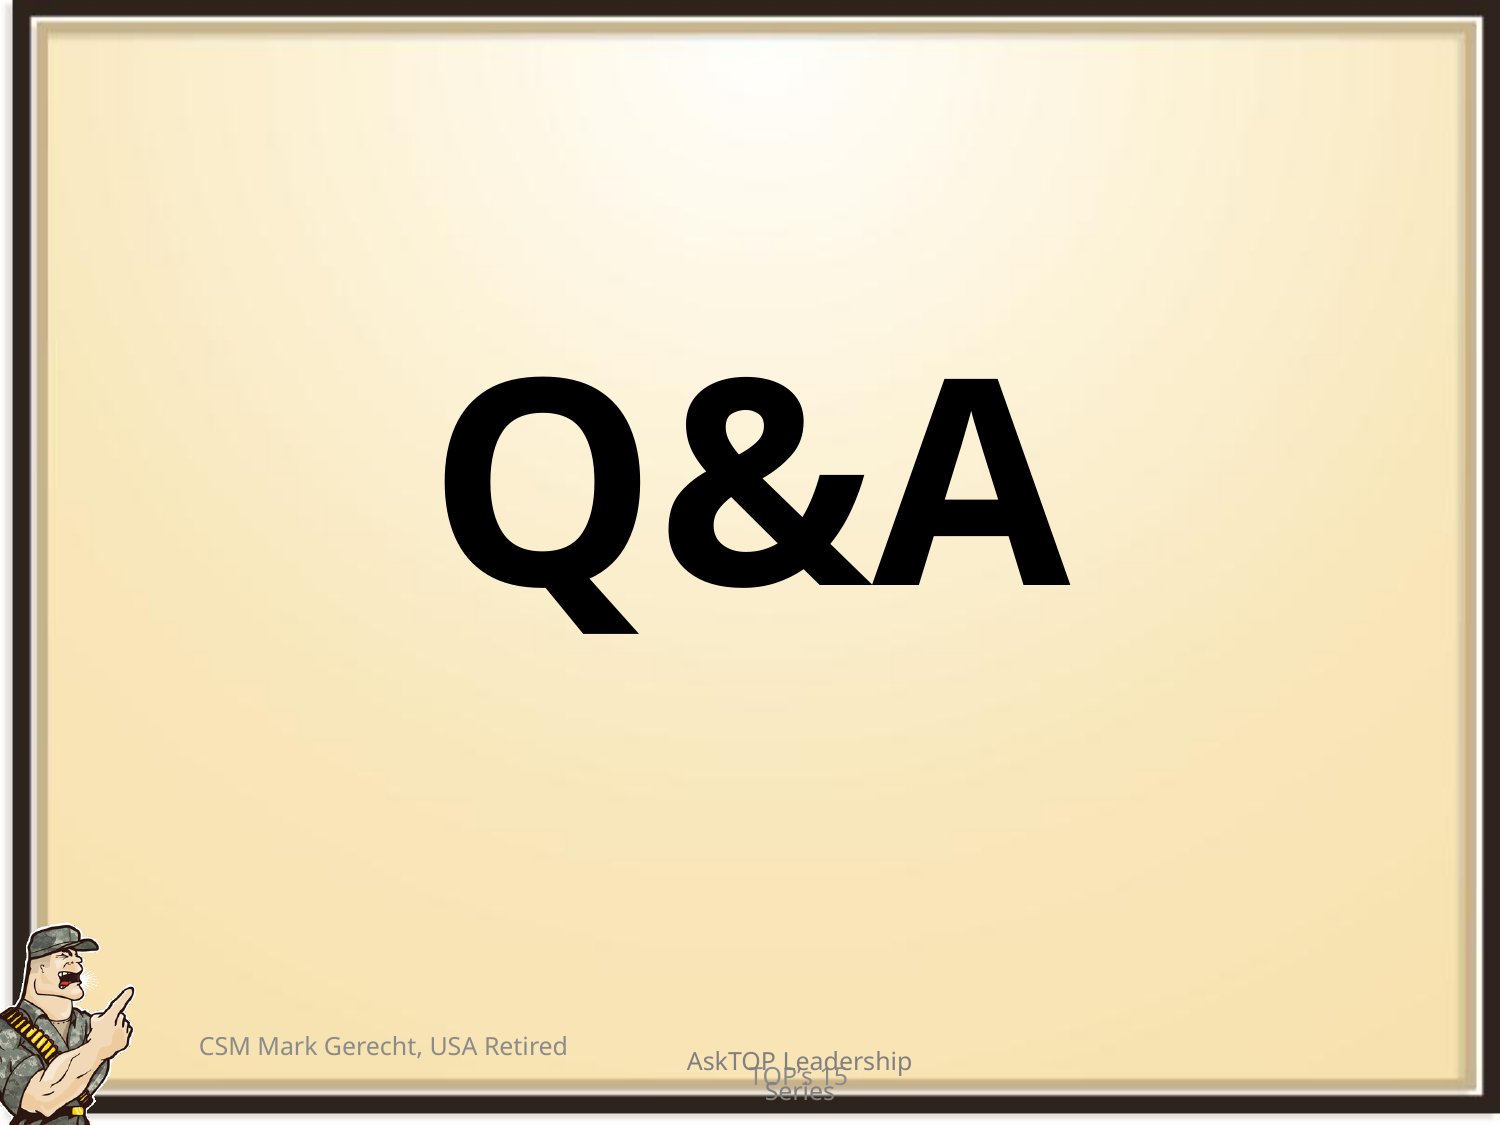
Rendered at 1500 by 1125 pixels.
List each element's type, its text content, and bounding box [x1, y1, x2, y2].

picture [0, 0, 1500, 1125]
title Q&A [112, 349, 1388, 591]
